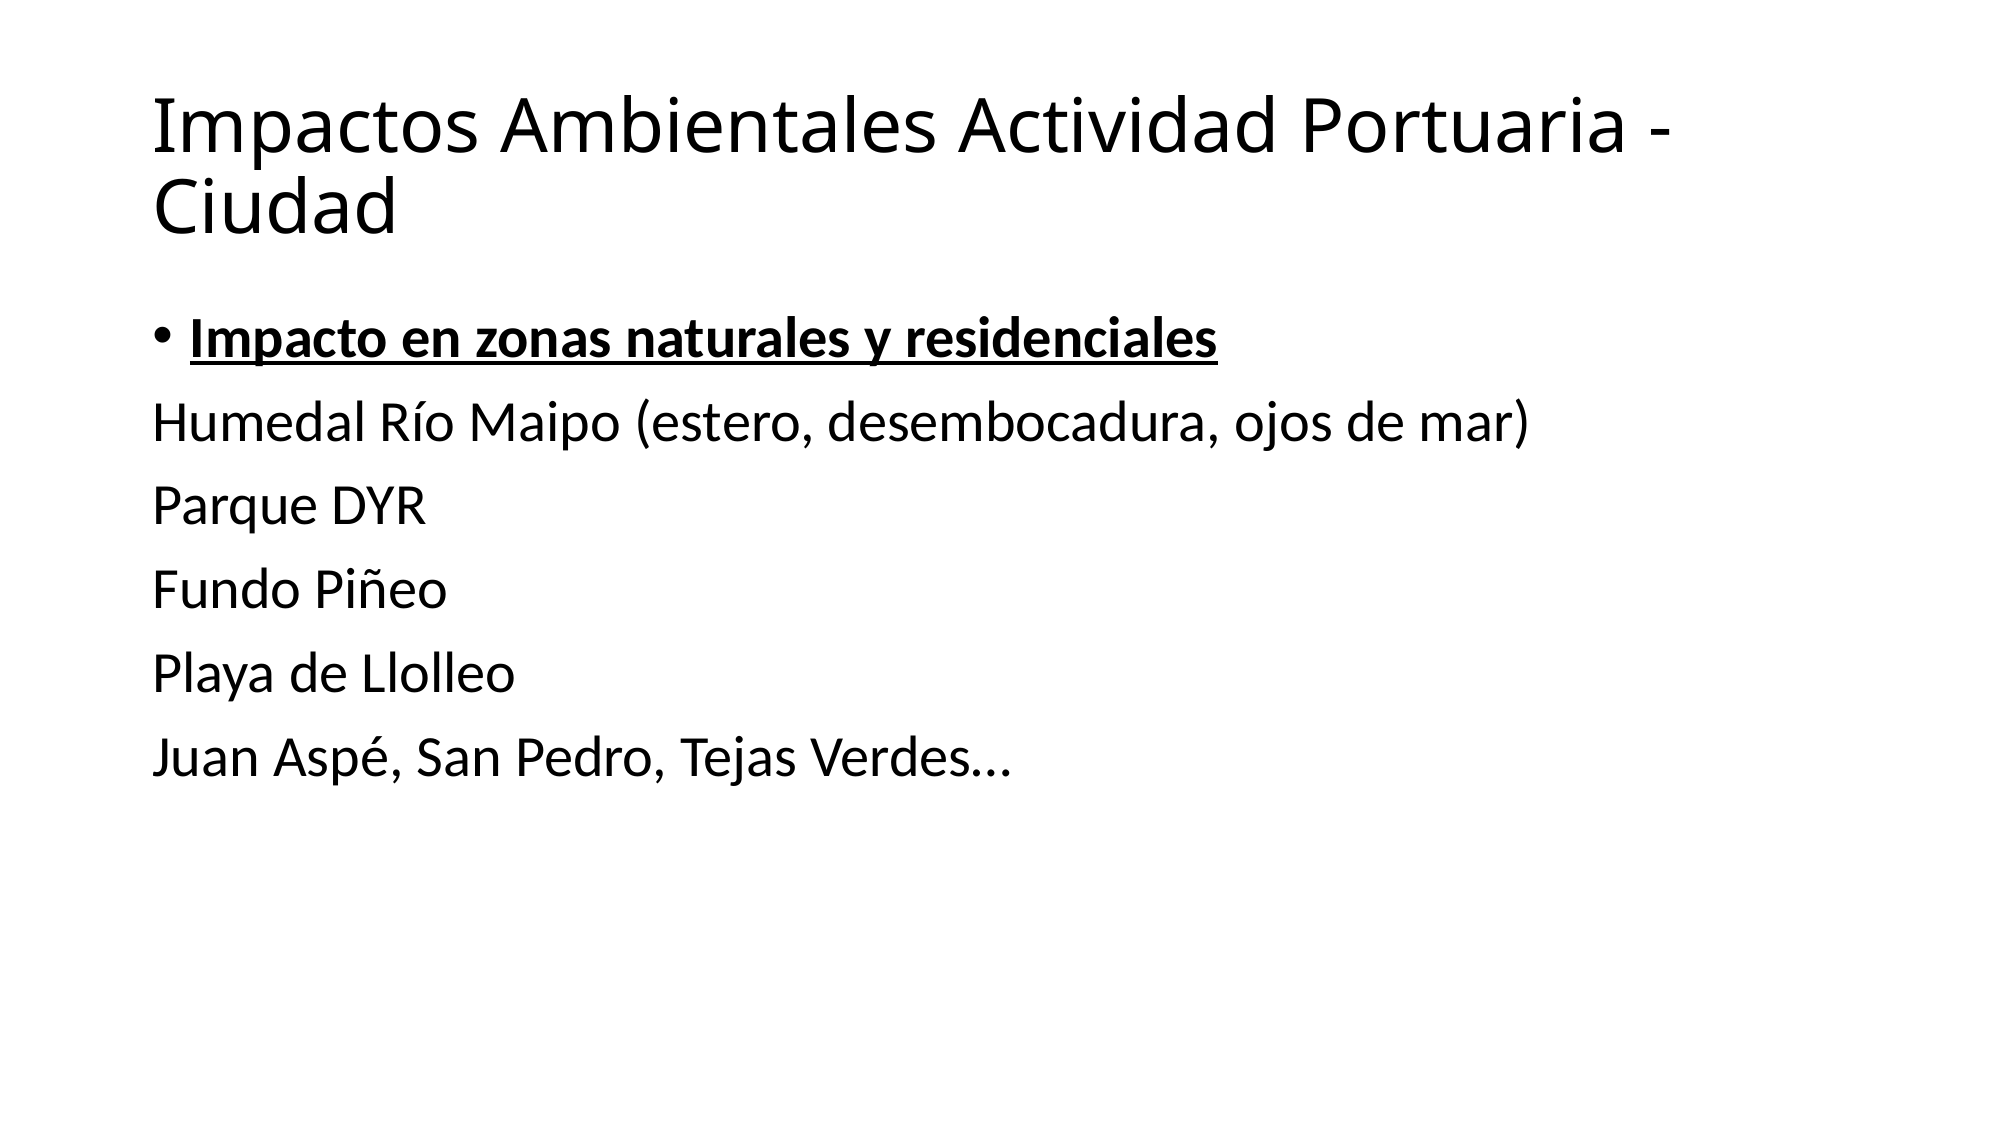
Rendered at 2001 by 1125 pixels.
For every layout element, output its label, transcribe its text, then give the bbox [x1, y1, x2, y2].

list Impacto en zonas naturales y residenciales Humedal Río Maipo (estero, desembocadura, ojos de mar) Parque DYR Fundo Piñeo Playa de Llolleo Juan Aspé, San Pedro, Tejas Verdes… [137, 299, 1863, 1014]
title Impactos Ambientales Actividad Portuaria - Ciudad [137, 59, 1863, 278]
